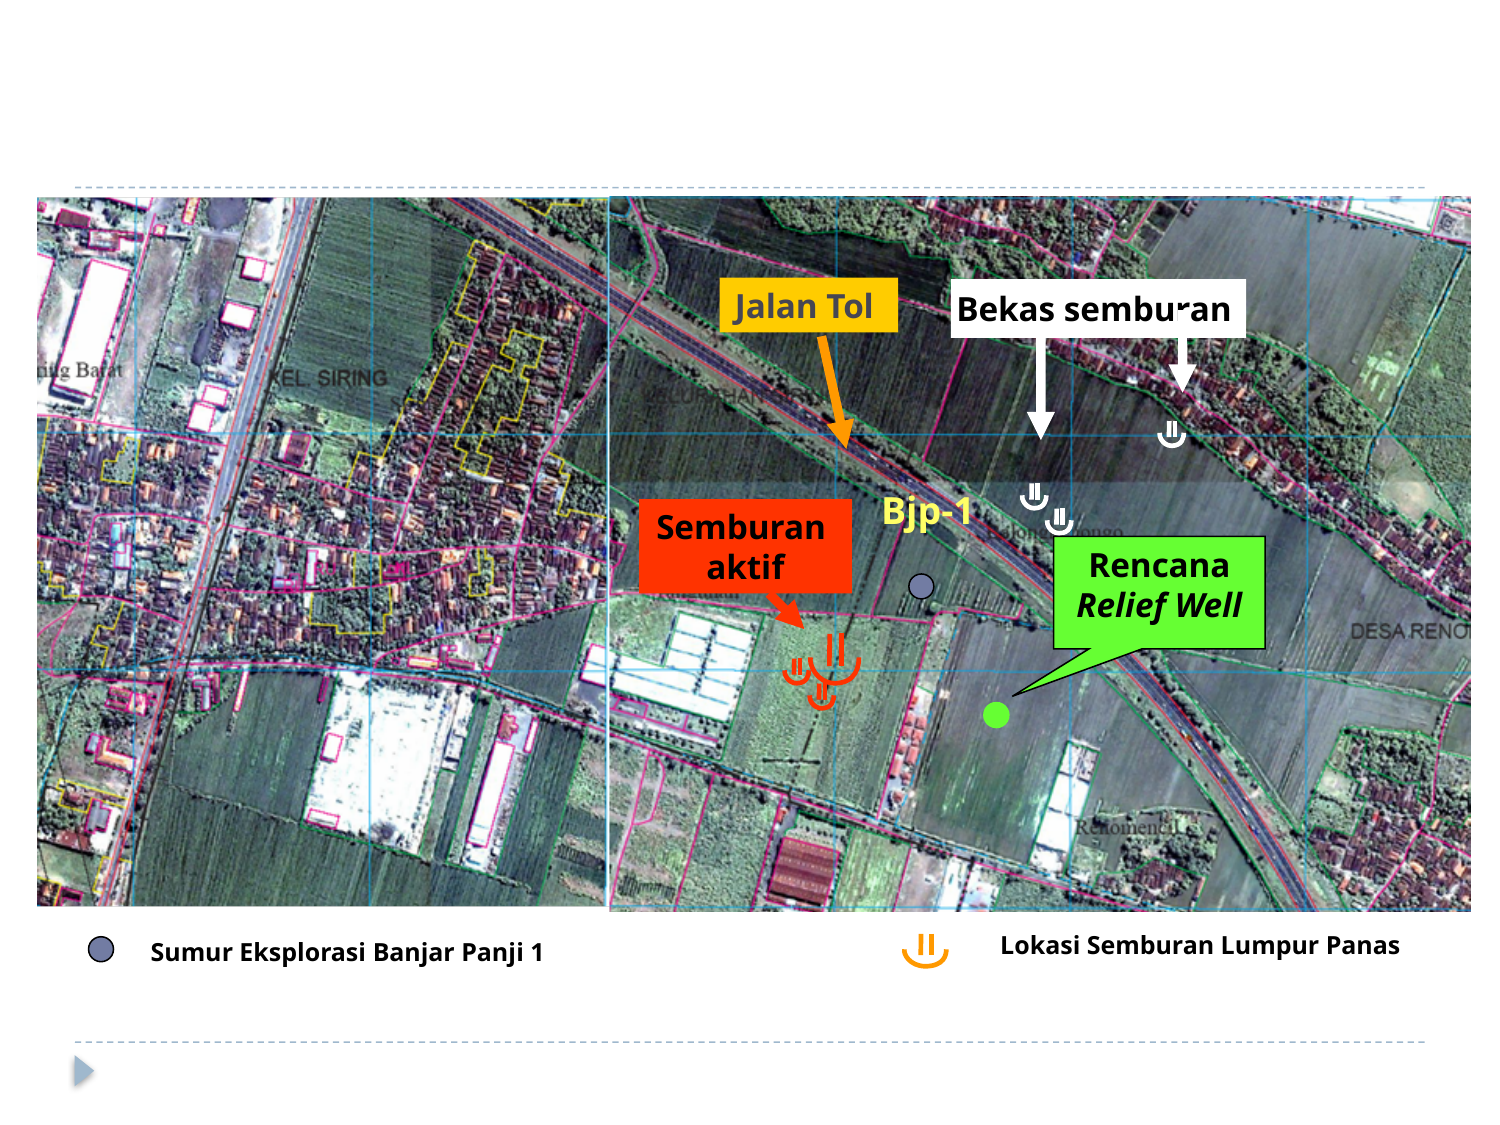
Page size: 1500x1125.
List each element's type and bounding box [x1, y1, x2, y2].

text_box [36, 196, 1471, 1004]
